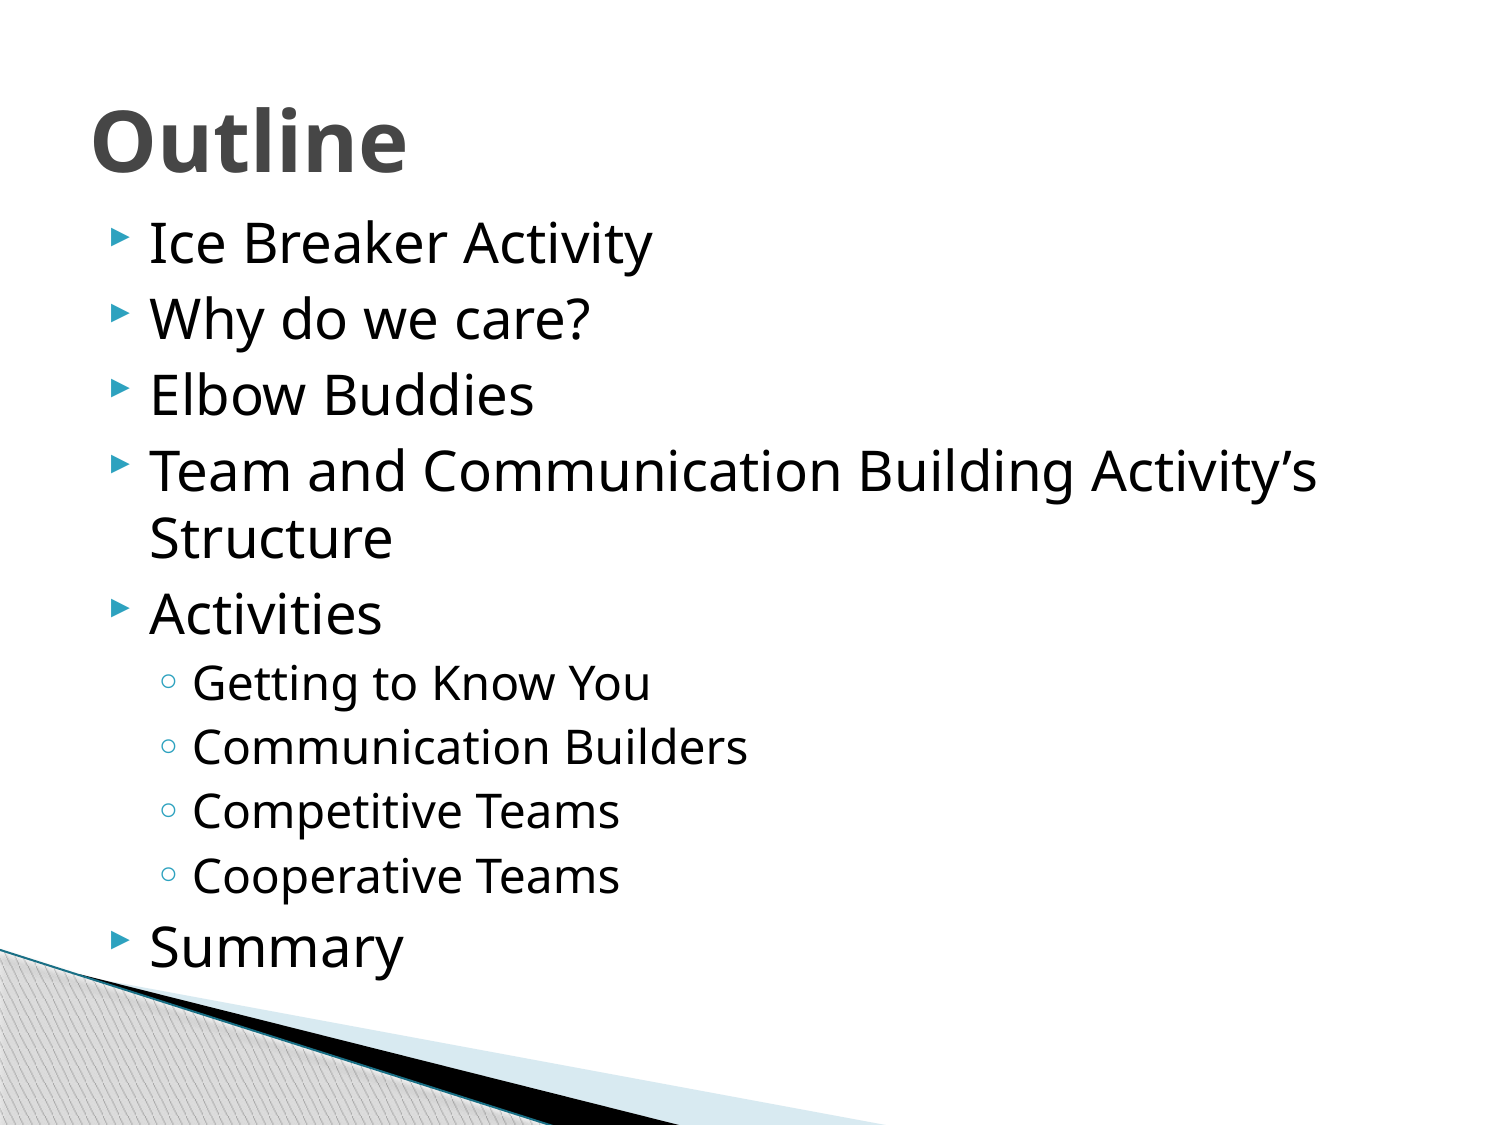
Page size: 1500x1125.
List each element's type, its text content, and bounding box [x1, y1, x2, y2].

title Outline [75, 45, 1425, 233]
list Ice Breaker Activity Why do we care? Elbow Buddies Team and Communication Building Activity’s Structure Activities Getting to Know You Communication Builders Competitive Teams Cooperative Teams Summary [74, 199, 1426, 943]
